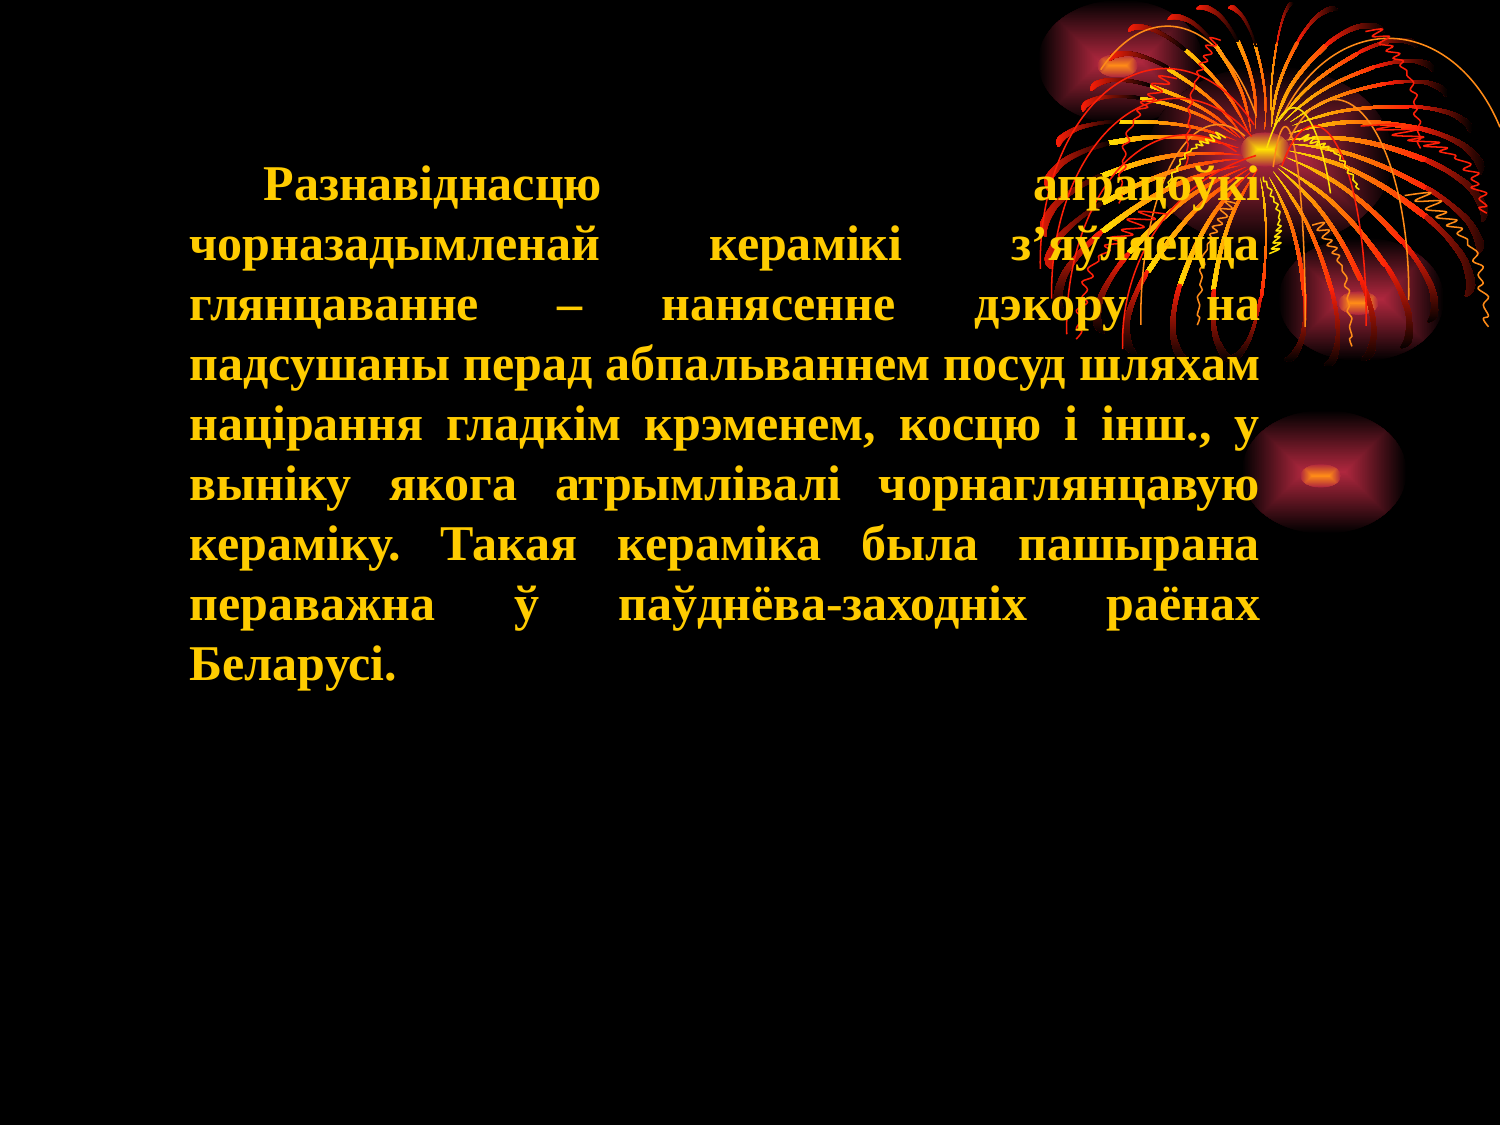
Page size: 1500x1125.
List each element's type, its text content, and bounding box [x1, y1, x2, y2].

text_box Разнавіднасцю апрацоўкі чорназадымленай керамікі з’яўляецца глянцаванне – нанясенне дэкору на падсушаны перад абпальваннем посуд шляхам націрання гладкім крэменем, косцю і інш., у выніку якога атрымлівалі чорнаглянцавую кераміку. Такая кераміка была пашырана пераважна ў паўднёва-заходніх раёнах Беларусі. [174, 142, 1275, 698]
